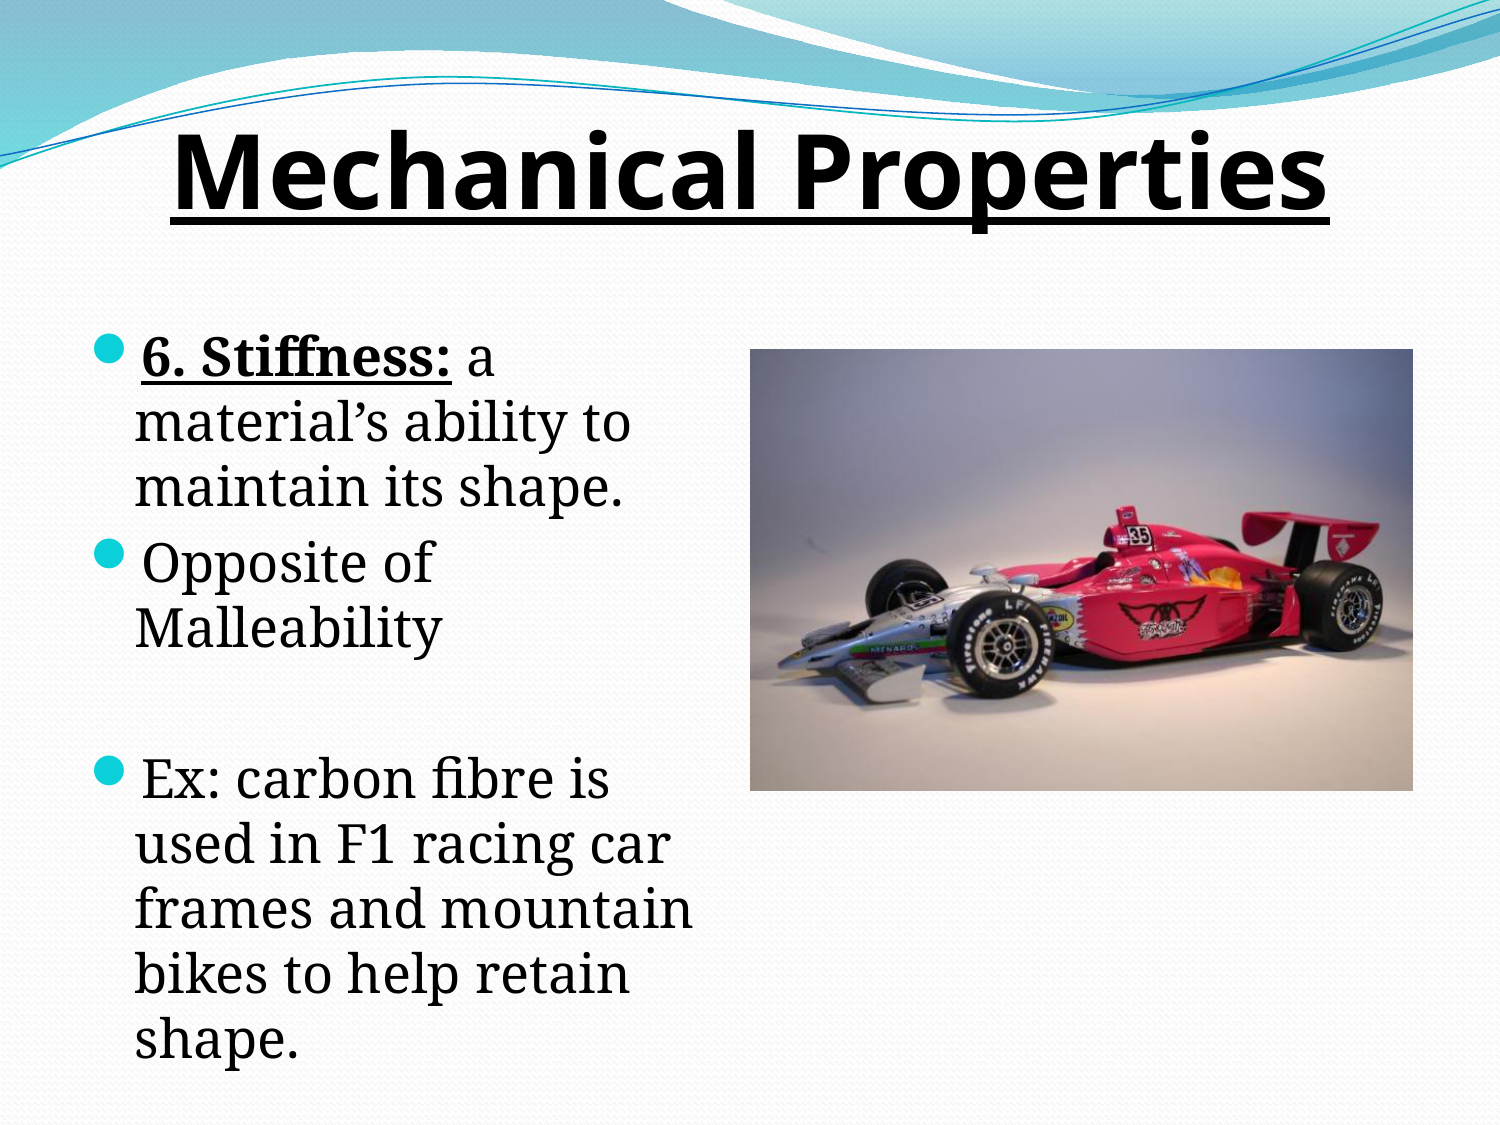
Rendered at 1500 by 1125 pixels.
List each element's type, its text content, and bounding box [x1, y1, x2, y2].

title Mechanical Properties [75, 42, 1425, 231]
list 6. Stiffness: a material’s ability to maintain its shape. Opposite of Malleability Ex: carbon fibre is used in F1 racing car frames and mountain bikes to help retain shape. [75, 314, 738, 1043]
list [749, 349, 1413, 792]
